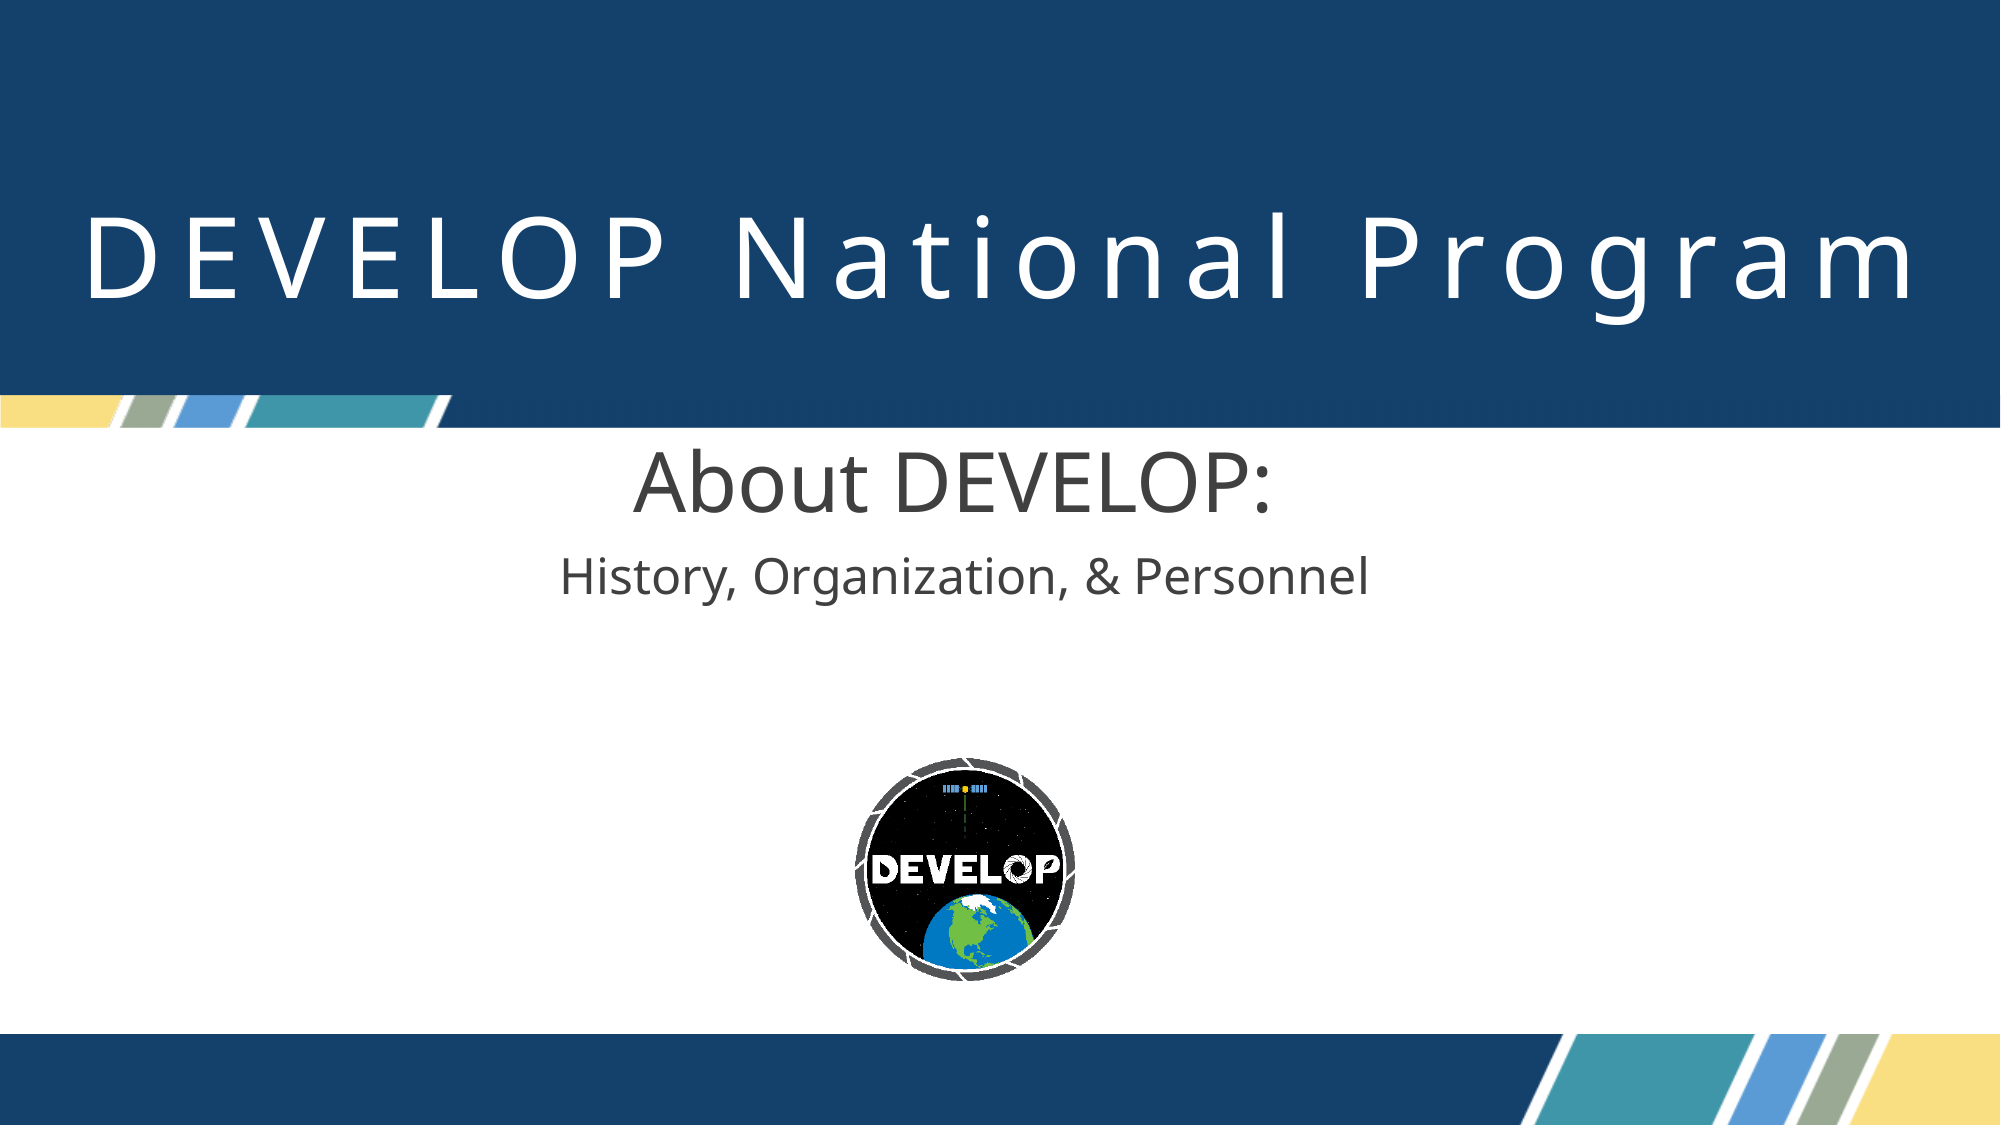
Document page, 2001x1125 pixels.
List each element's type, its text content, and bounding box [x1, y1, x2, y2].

picture [0, 1034, 2000, 1125]
picture [2, 396, 1999, 427]
subtitle About DEVELOP: History, Organization, & Personnel [500, 433, 1430, 706]
title DEVELOP National Program [59, 129, 1941, 331]
picture [855, 758, 1075, 981]
